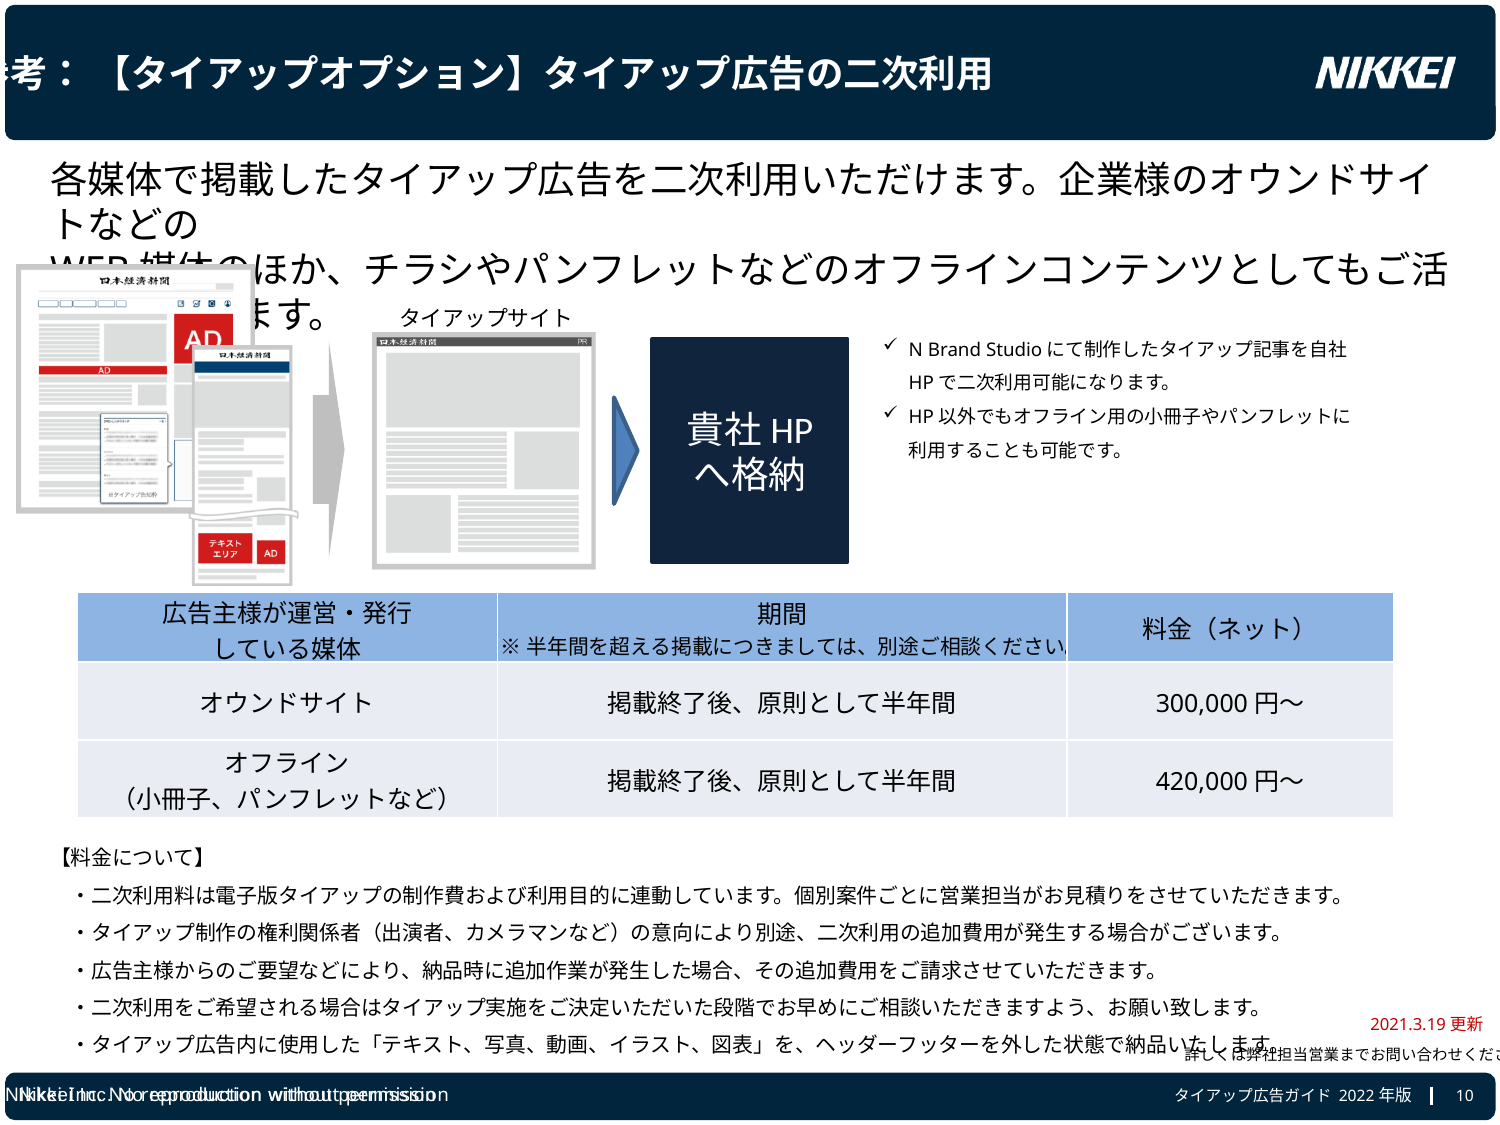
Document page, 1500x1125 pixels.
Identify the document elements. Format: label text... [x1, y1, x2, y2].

table_cell 掲載終了後、原則として半年間 [498, 663, 1066, 739]
text_box N Brand Studioにて制作したタイアップ記事を自社HPで二次利用可能になります。 HP以外でもオフライン用の小冊子やパンフレットに利用することも可能です。 [868, 344, 1368, 469]
text_box 詳しくは弊社担当営業までお問い合わせください。 [1169, 1036, 1500, 1071]
table_header 期間 ※半年間を超える掲載につきましては、別途ご相談ください。 [498, 593, 1066, 661]
text_box タイアップサイト [372, 284, 600, 331]
table_cell 掲載終了後、原則として半年間 [498, 741, 1066, 817]
text_box 参考： 【タイアップオプション】タイアップ広告の二次利用 [0, 42, 1009, 103]
table_cell オウンドサイト [78, 663, 497, 739]
text_box 各媒体で掲載したタイアップ広告を二次利用いただけます。企業様のオウンドサイトなどの WEB媒体のほか、チラシやパンフレットなどのオフラインコンテンツとしてもご活用いただけます。 [35, 148, 1483, 344]
table_header 料金（ネット） [1068, 593, 1393, 661]
table_cell オフライン （小冊子、パンフレットなど） [78, 741, 497, 817]
picture [372, 331, 600, 630]
picture [16, 264, 301, 586]
text_box 2021.3.19更新 [1355, 1006, 1499, 1042]
table_cell 420,000円～ [1068, 741, 1393, 817]
text_box 【料金について】 ・二次利用料は電子版タイアップの制作費および利用目的に連動しています。個別案件ごとに営業担当がお見積りをさせていただきます。 ・タイアップ制作の権利関係者（出演者、カメラマンなど）の意向により別途、二次利用の追加費用が発生する場合がございます。 ・広告主様からのご要望などにより、納品時に追加作業が発生した場合、その追加費用をご請求させていただきます。 ・二次利用をご希望される場合はタイアップ実施をご決定いただいた段階でお早めにご相談いただきますよう、お願い致します。 ・タイアップ広告内に使用した「テキスト、写真、動画、イラスト、図表」を、ヘッダーフッターを外した状態で納品いたします。 [35, 825, 1483, 1065]
text_box [310, 338, 347, 561]
text_box 貴社HP へ格納 [650, 344, 849, 564]
picture [1305, 35, 1462, 105]
slide_number 10 [1431, 1081, 1489, 1113]
text_box [611, 395, 640, 506]
table_cell 300,000円～ [1068, 663, 1393, 739]
table_header 広告主様が運営・発行 している媒体 [78, 593, 497, 661]
